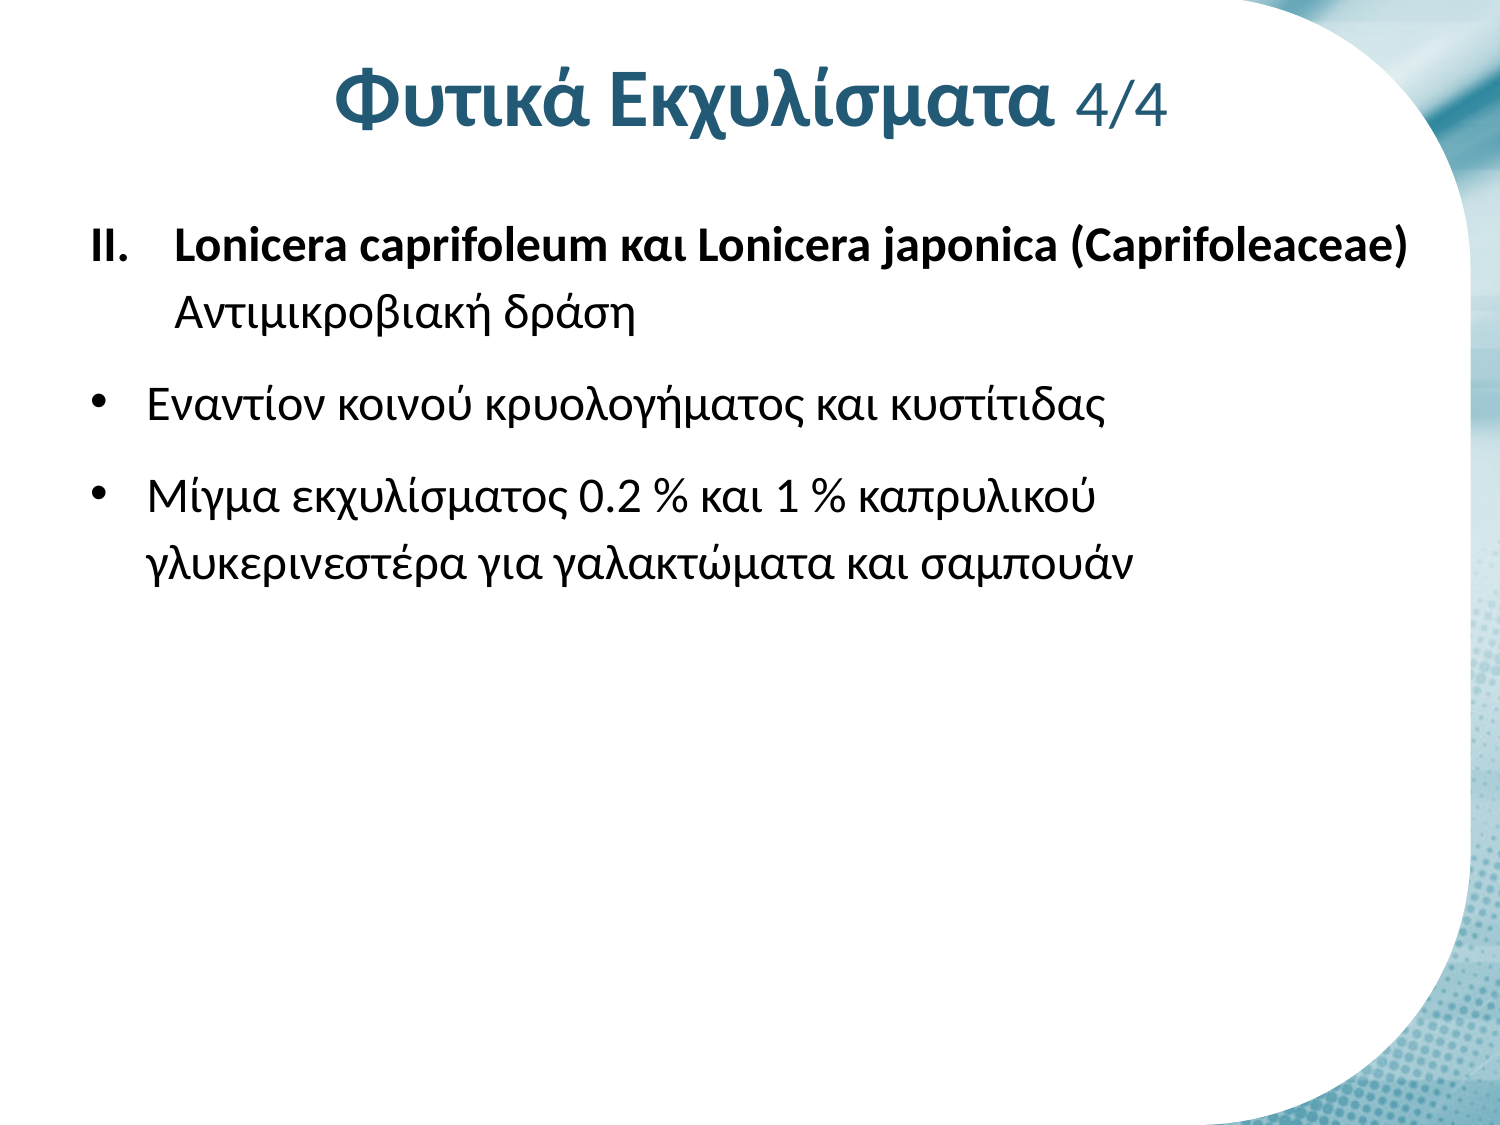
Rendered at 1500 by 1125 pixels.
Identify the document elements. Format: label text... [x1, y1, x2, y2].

list Lonicera caprifoleum και Lonicera japonica (Caprifoleaceae) Αντιμικροβιακή δράση Εναντίον κοινού κρυολογήματος και κυστίτιδας Μίγμα εκχυλίσματος 0.2 % και 1 % καπρυλικού γλυκερινεστέρα για γαλακτώματα και σαμπουάν [75, 196, 1425, 1024]
title Φυτικά Εκχυλίσματα 4/4 [76, 19, 1427, 169]
